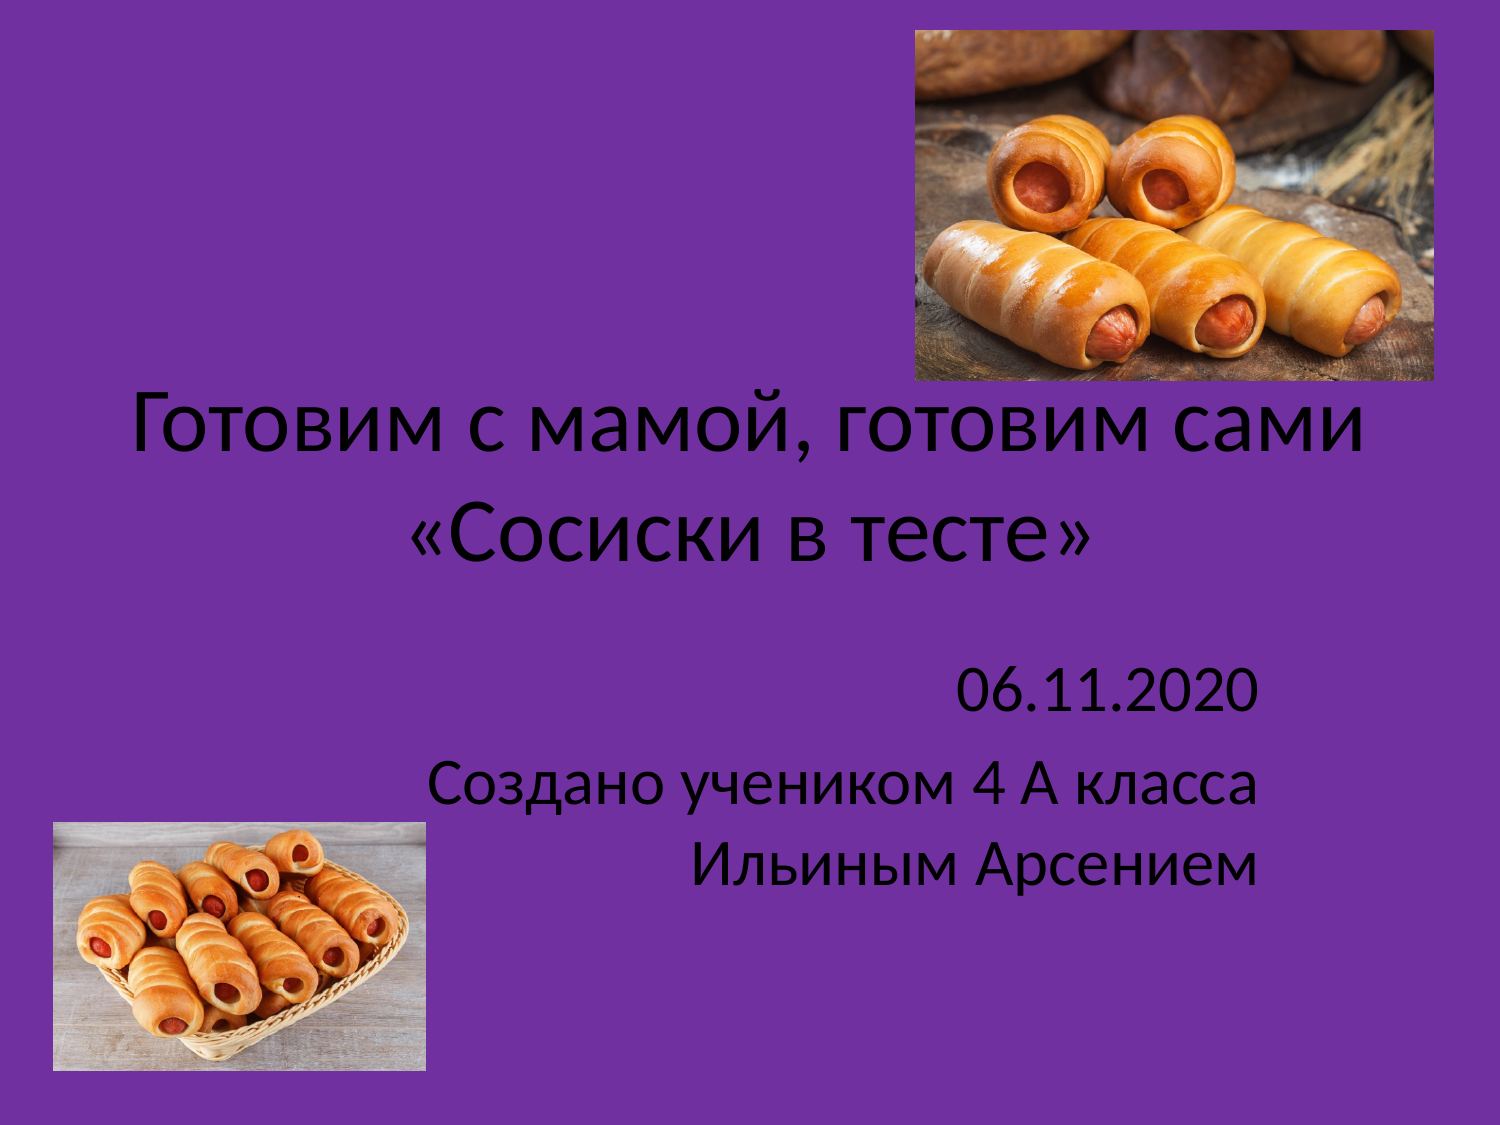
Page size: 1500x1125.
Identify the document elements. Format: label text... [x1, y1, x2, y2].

subtitle 06.11.2020 Создано учеником 4 А класса Ильиным Арсением [225, 637, 1275, 925]
picture [915, 30, 1434, 381]
title Готовим с мамой, готовим сами «Сосиски в тесте» [112, 349, 1388, 591]
picture [52, 822, 426, 1071]
